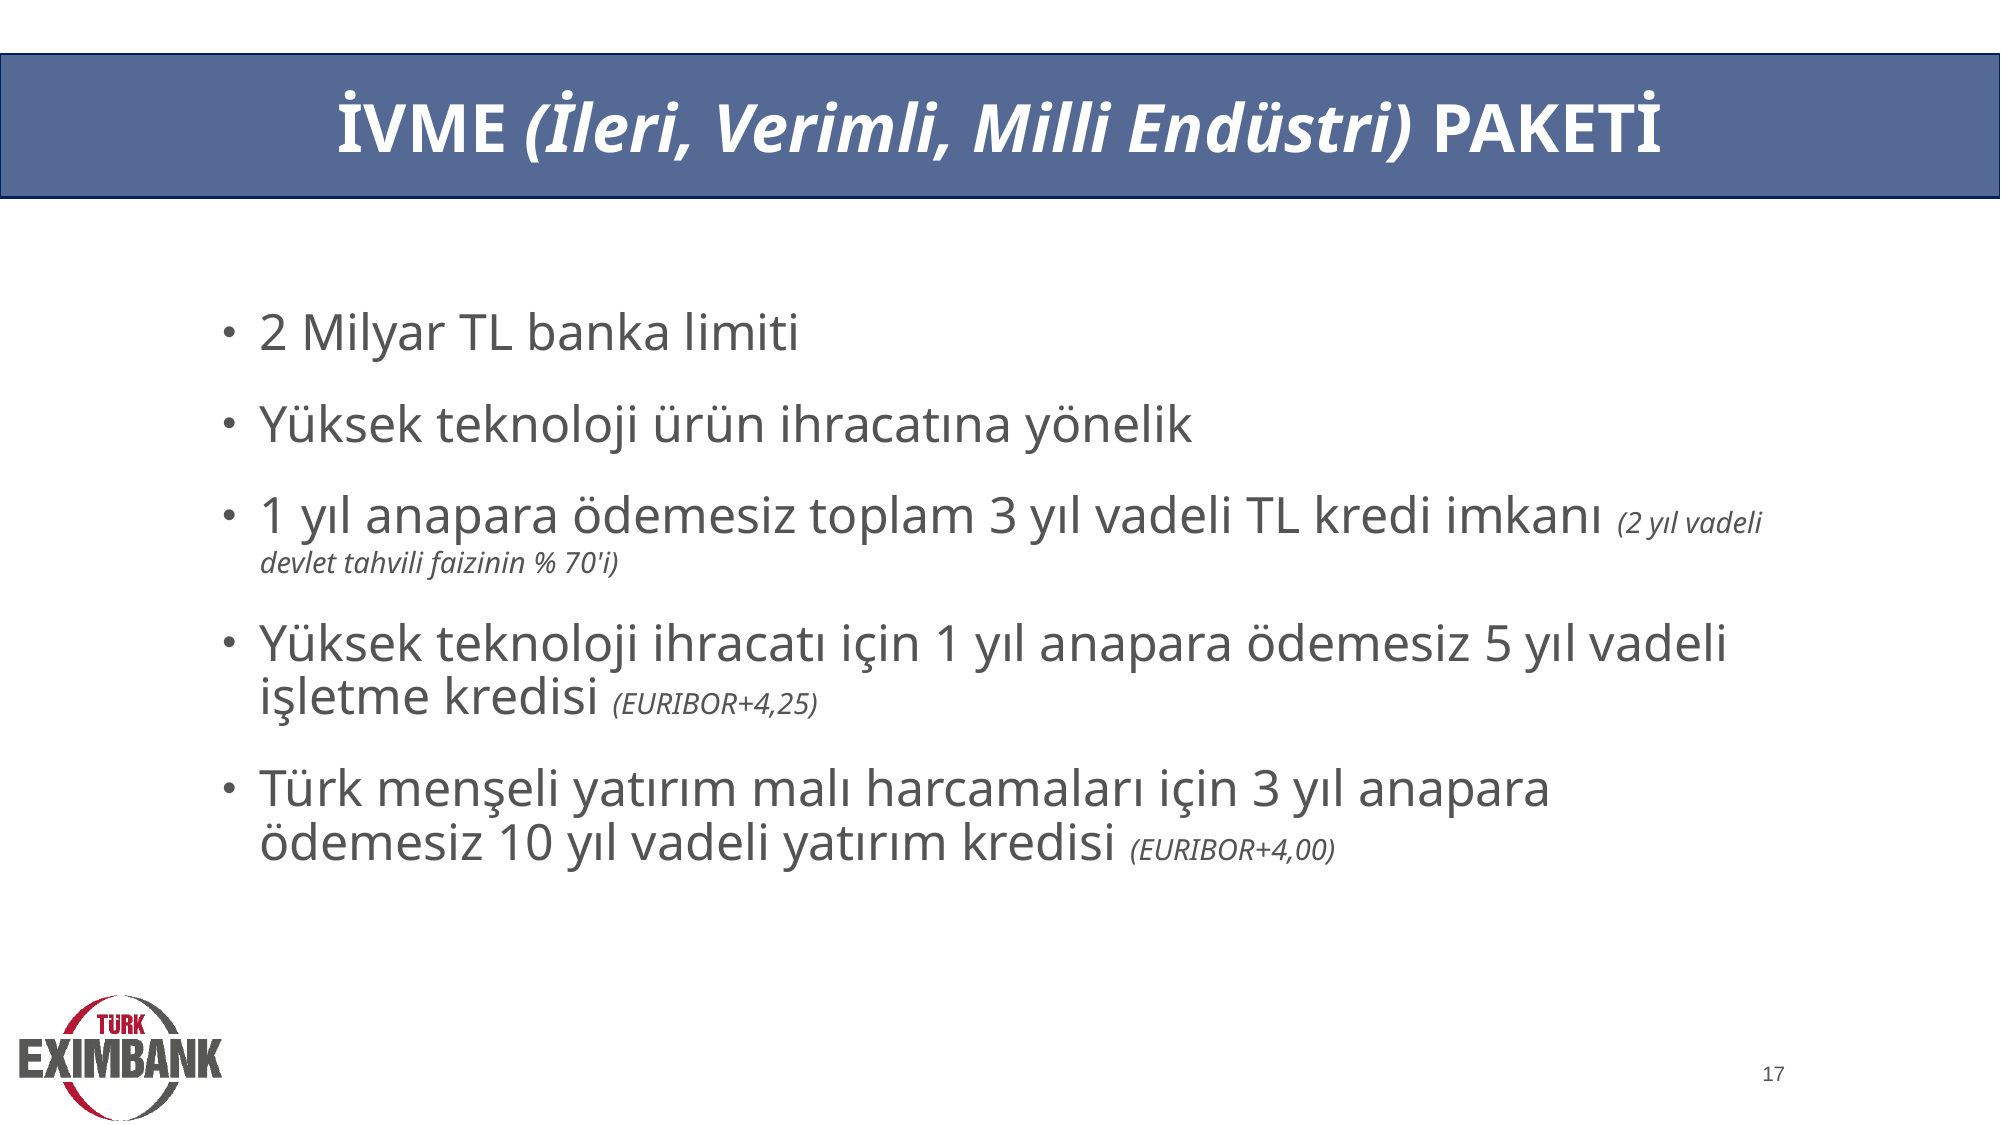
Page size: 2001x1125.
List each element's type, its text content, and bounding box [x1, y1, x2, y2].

picture [18, 994, 223, 1122]
list 2 Milyar TL banka limiti Yüksek teknoloji ürün ihracatına yönelik 1 yıl anapara ödemesiz toplam 3 yıl vadeli TL kredi imkanı (2 yıl vadeli devlet tahvili faizinin % 70'i) Yüksek teknoloji ihracatı için 1 yıl anapara ödemesiz 5 yıl vadeli işletme kredisi (EURIBOR+4,25) Türk menşeli yatırım malı harcamaları için 3 yıl anapara ödemesiz 10 yıl vadeli yatırım kredisi (EURIBOR+4,00) [199, 299, 1801, 1013]
slide_number 17 [1612, 1057, 1801, 1088]
text_box İVME (İleri, Verimli, Milli Endüstri) PAKETİ [0, 53, 2000, 199]
